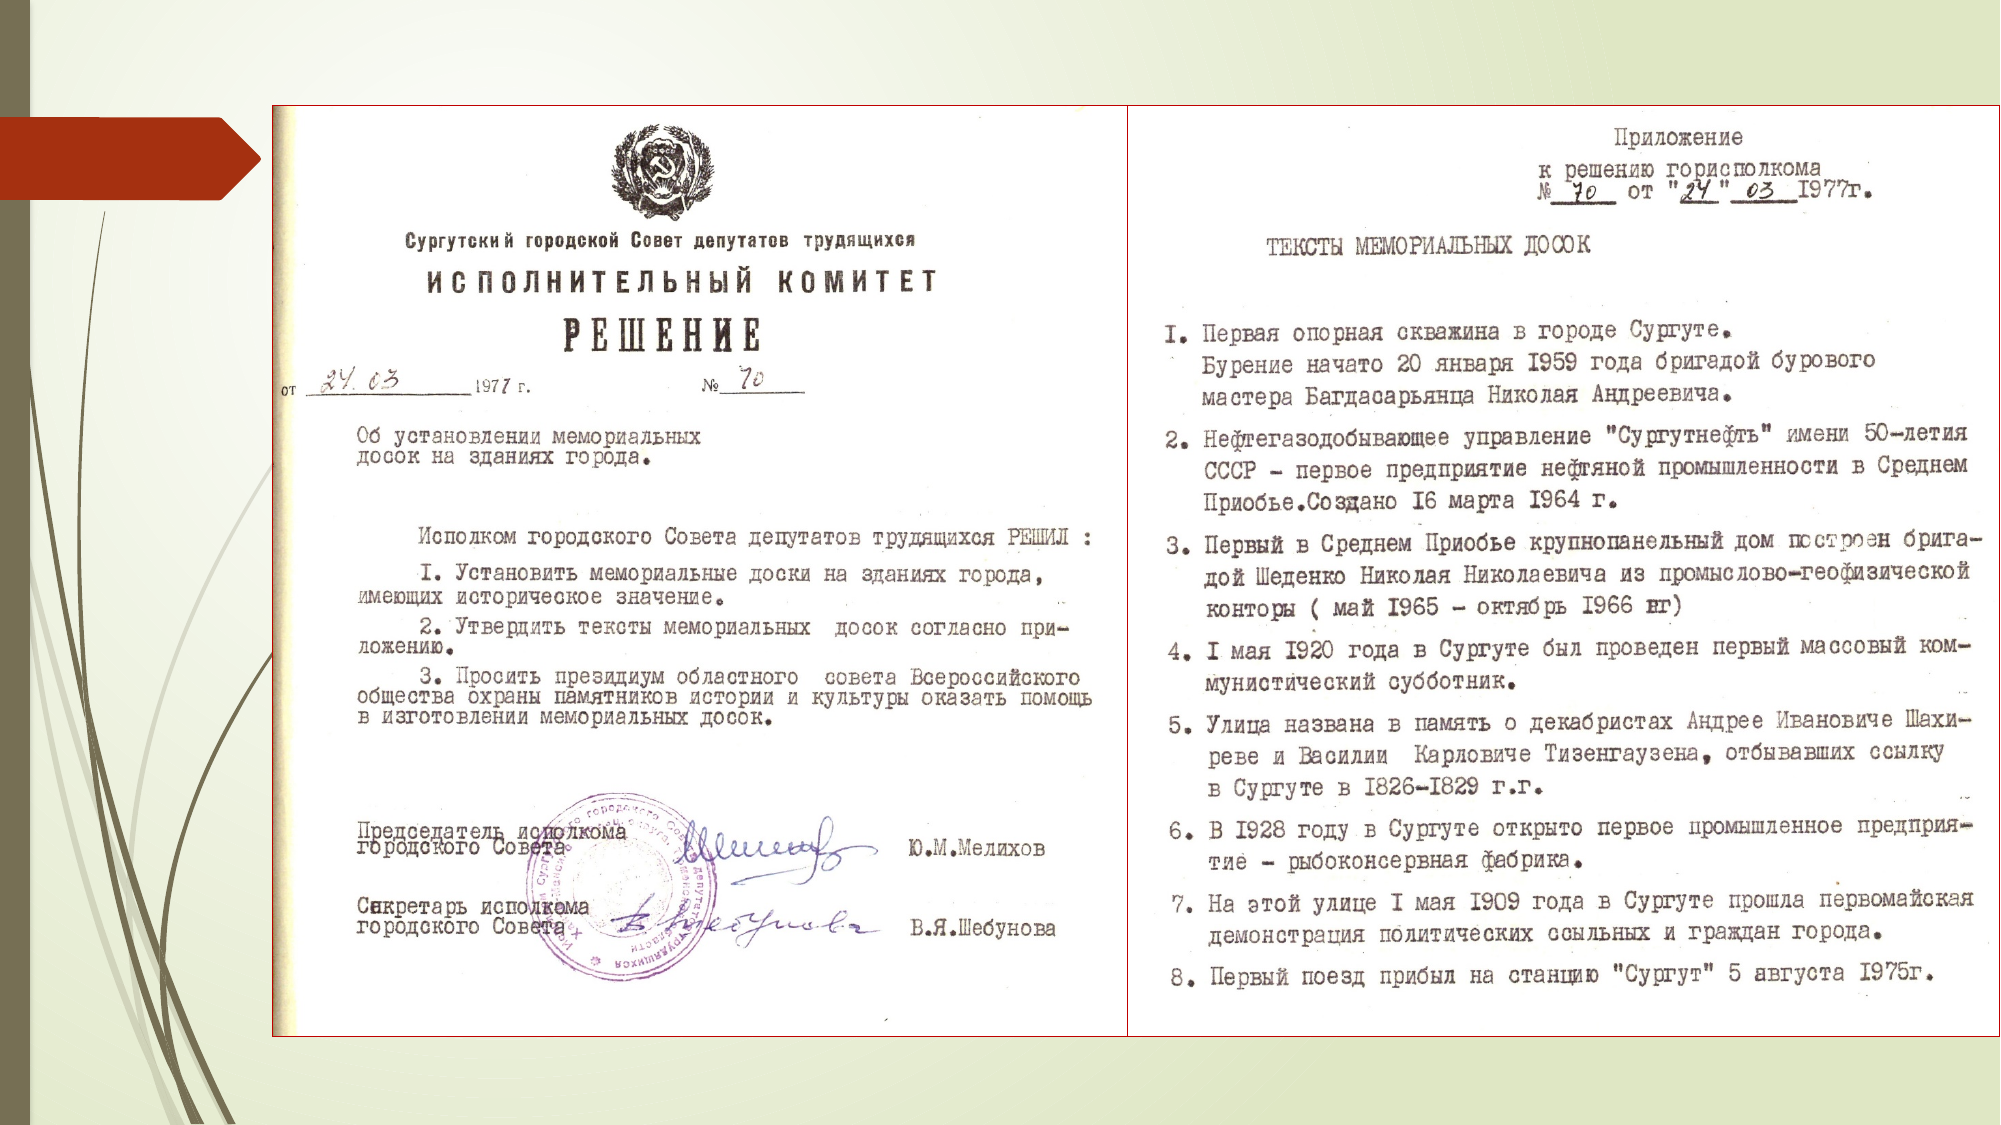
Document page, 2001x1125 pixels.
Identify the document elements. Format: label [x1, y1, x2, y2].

picture [271, 104, 2000, 1037]
